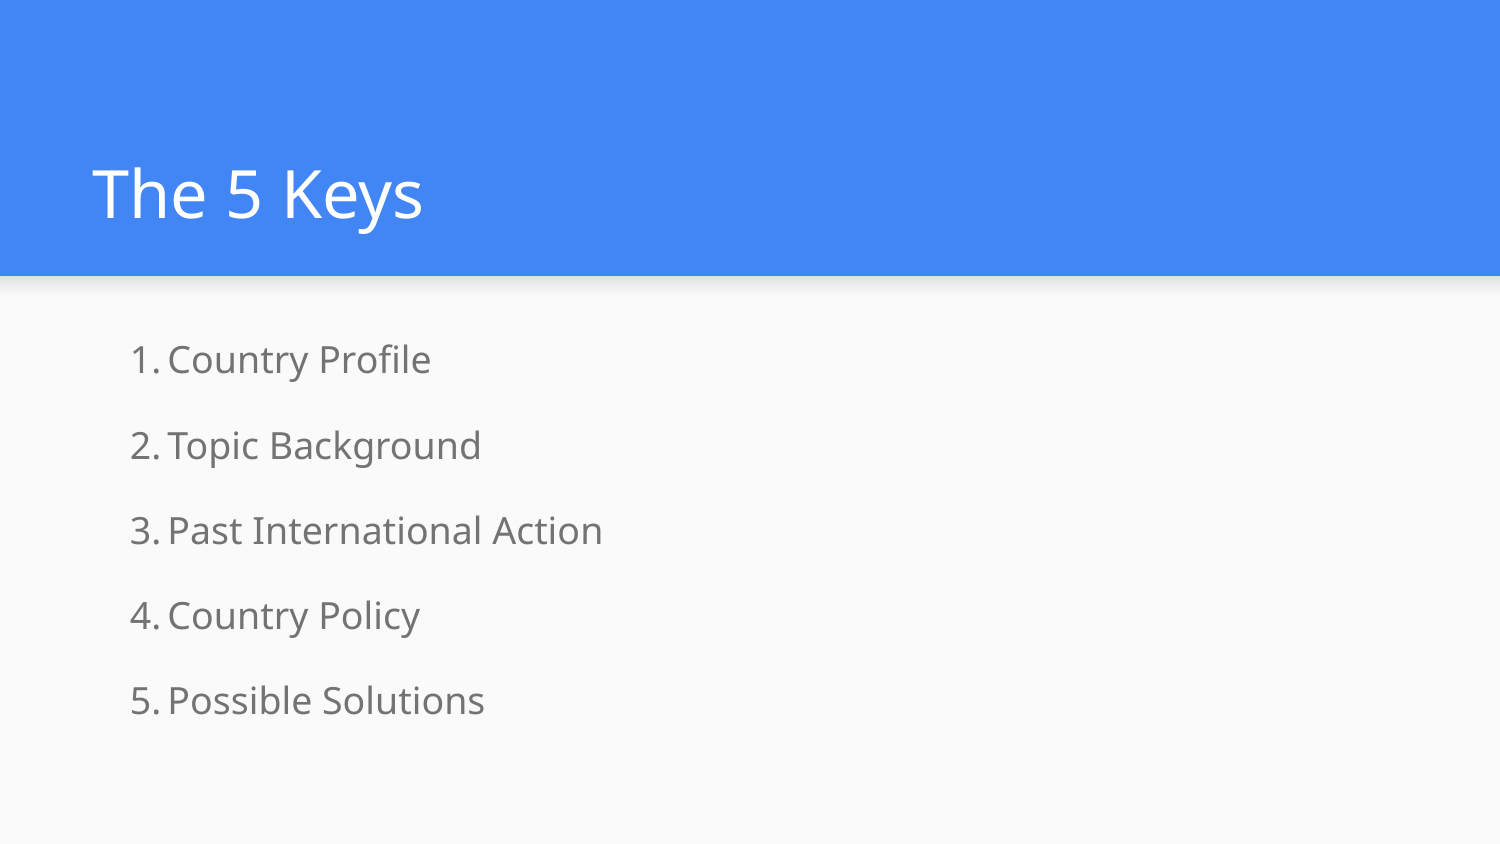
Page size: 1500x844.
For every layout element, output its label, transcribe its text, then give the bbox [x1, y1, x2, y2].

title The 5 Keys [77, 121, 1427, 248]
list Country Profile Topic Background Past International Action Country Policy Possible Solutions [77, 314, 1427, 760]
